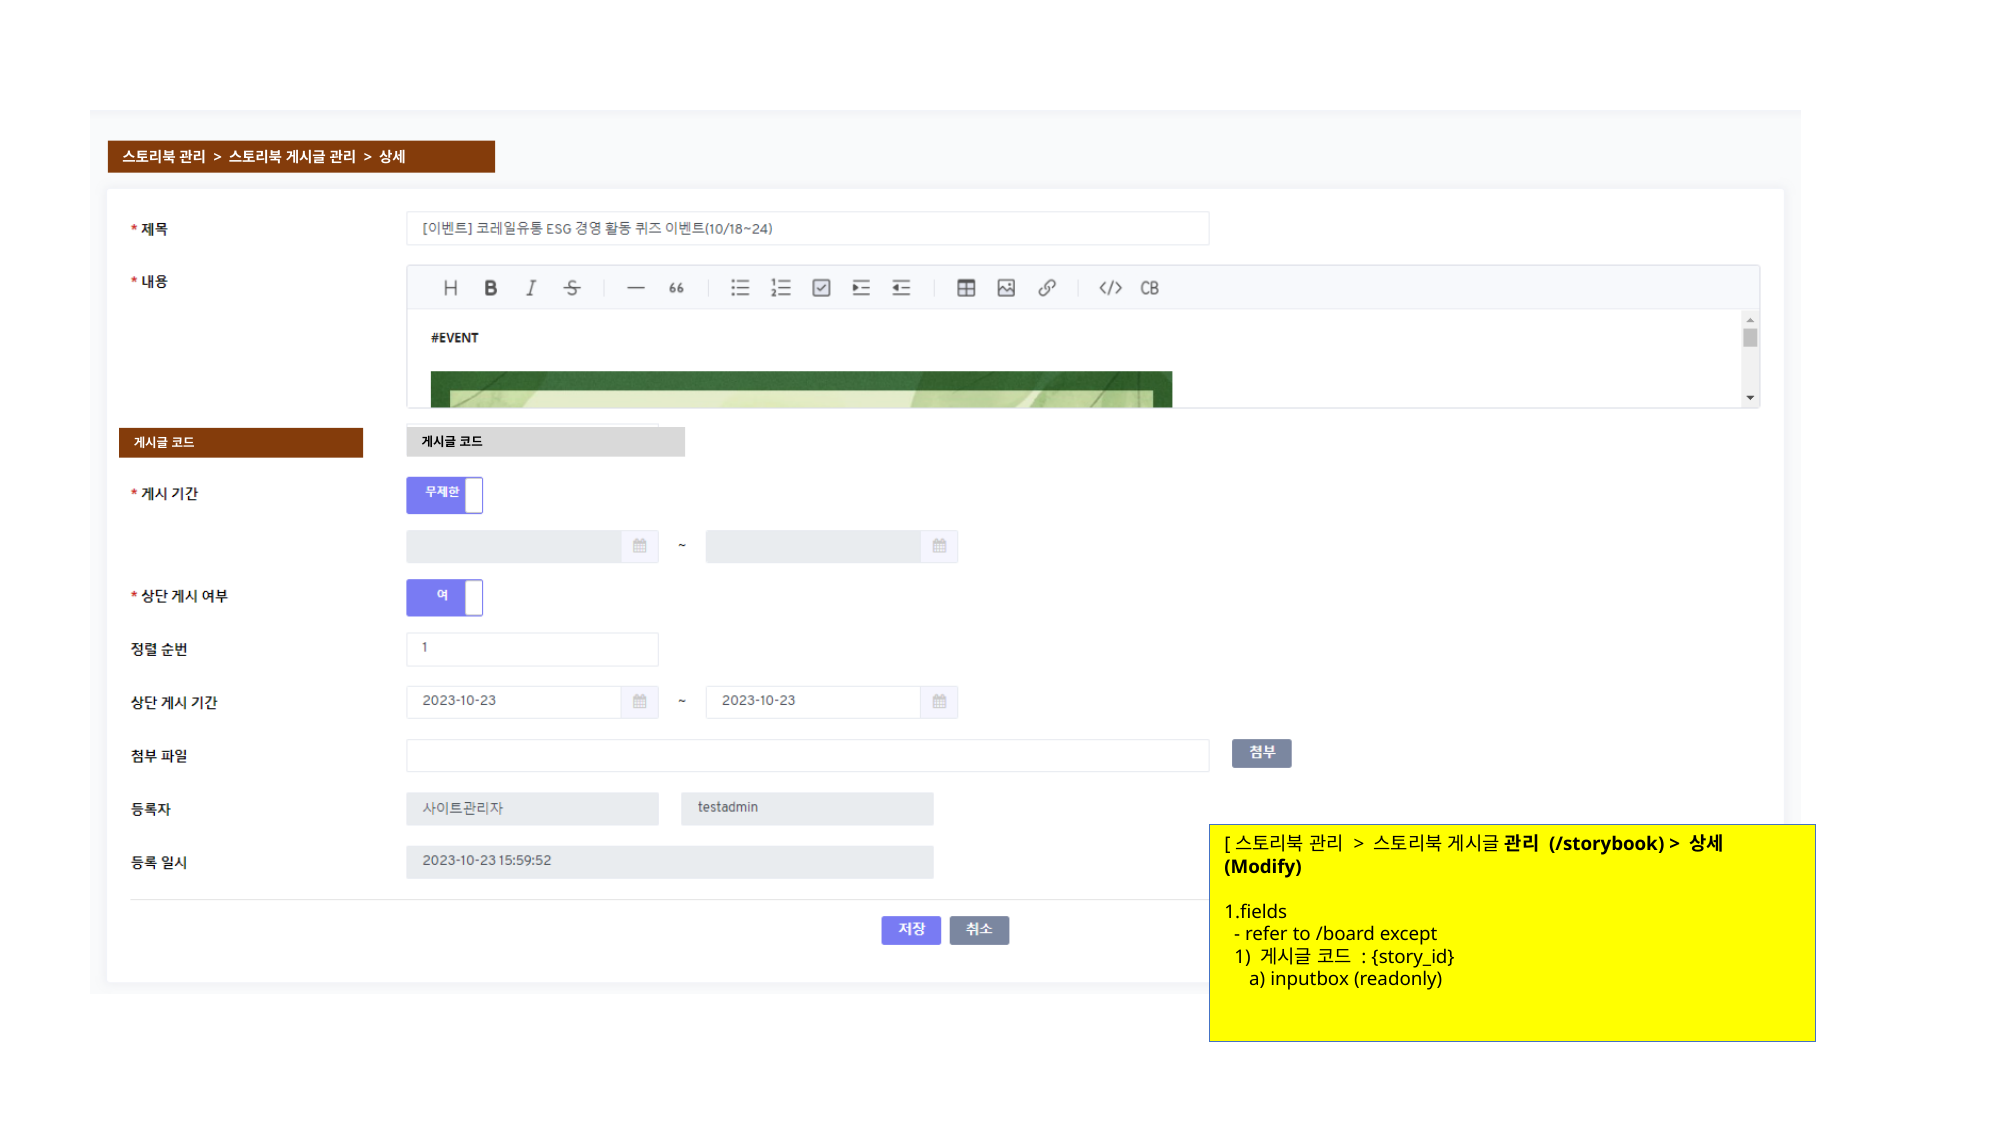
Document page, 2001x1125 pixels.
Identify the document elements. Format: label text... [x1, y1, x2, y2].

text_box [90, 110, 1801, 994]
text_box [스토리북 관리 > 스토리북 게시글 관리 (/storybook) > 상세(Modify) 1.fields - refer to /board except 1) 게시글 코드 : {story_id} a) inputbox (readonly) [1209, 824, 1816, 1042]
